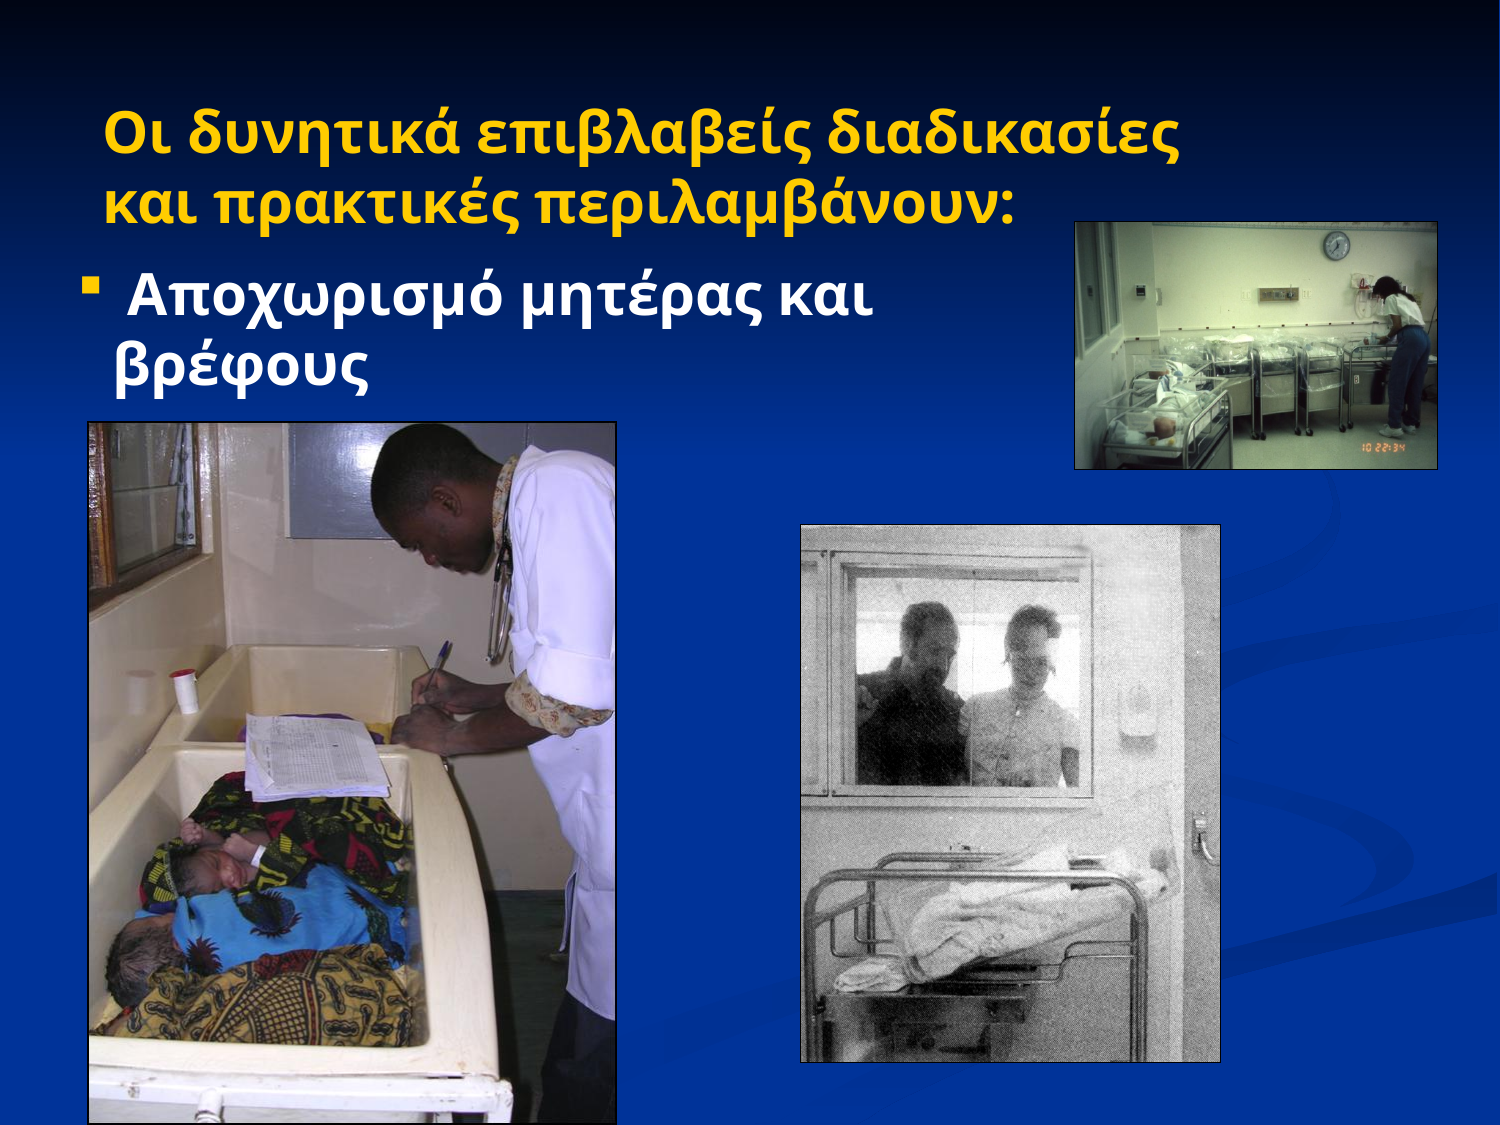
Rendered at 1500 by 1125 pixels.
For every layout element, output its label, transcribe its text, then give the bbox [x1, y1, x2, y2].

text_box Αποχωρισμό μητέρας και βρέφους [62, 249, 1069, 405]
text_box Οι δυνητικά επιβλαβείς διαδικασίες και πρακτικές περιλαμβάνουν: [87, 87, 1225, 243]
picture [1074, 221, 1438, 469]
picture [87, 420, 617, 1125]
picture [799, 524, 1220, 1063]
